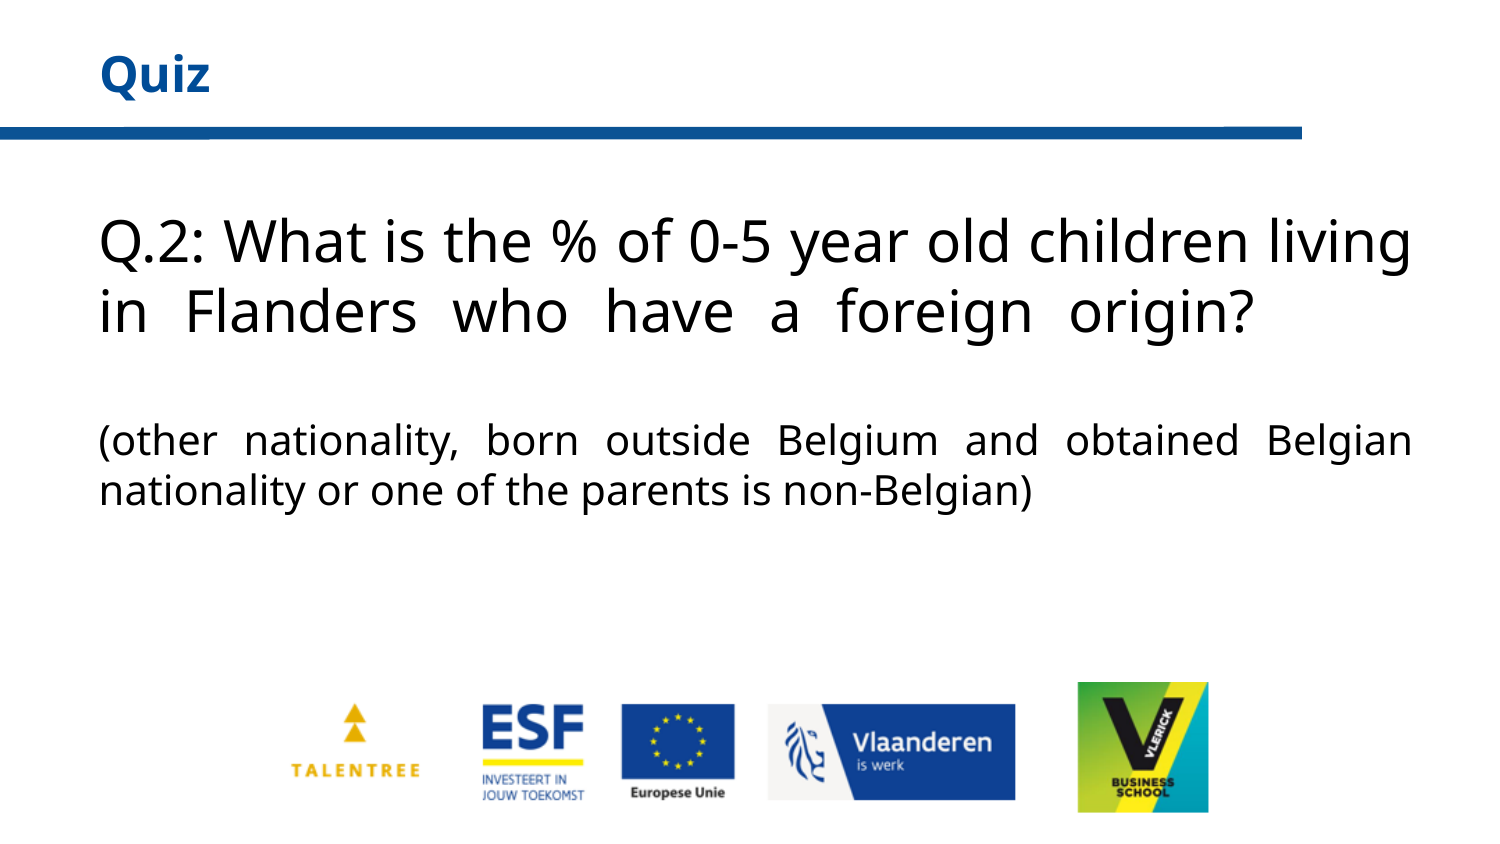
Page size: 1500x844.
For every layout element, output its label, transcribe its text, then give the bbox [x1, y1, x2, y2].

picture [258, 682, 1242, 817]
text_box Quiz [84, 27, 1482, 135]
text_box Q.2: What is the % of 0-5 year old children living in Flanders who have a foreign origin? (other nationality, born outside Belgium and obtained Belgian nationality or one of the parents is non-Belgian) [83, 188, 1429, 676]
